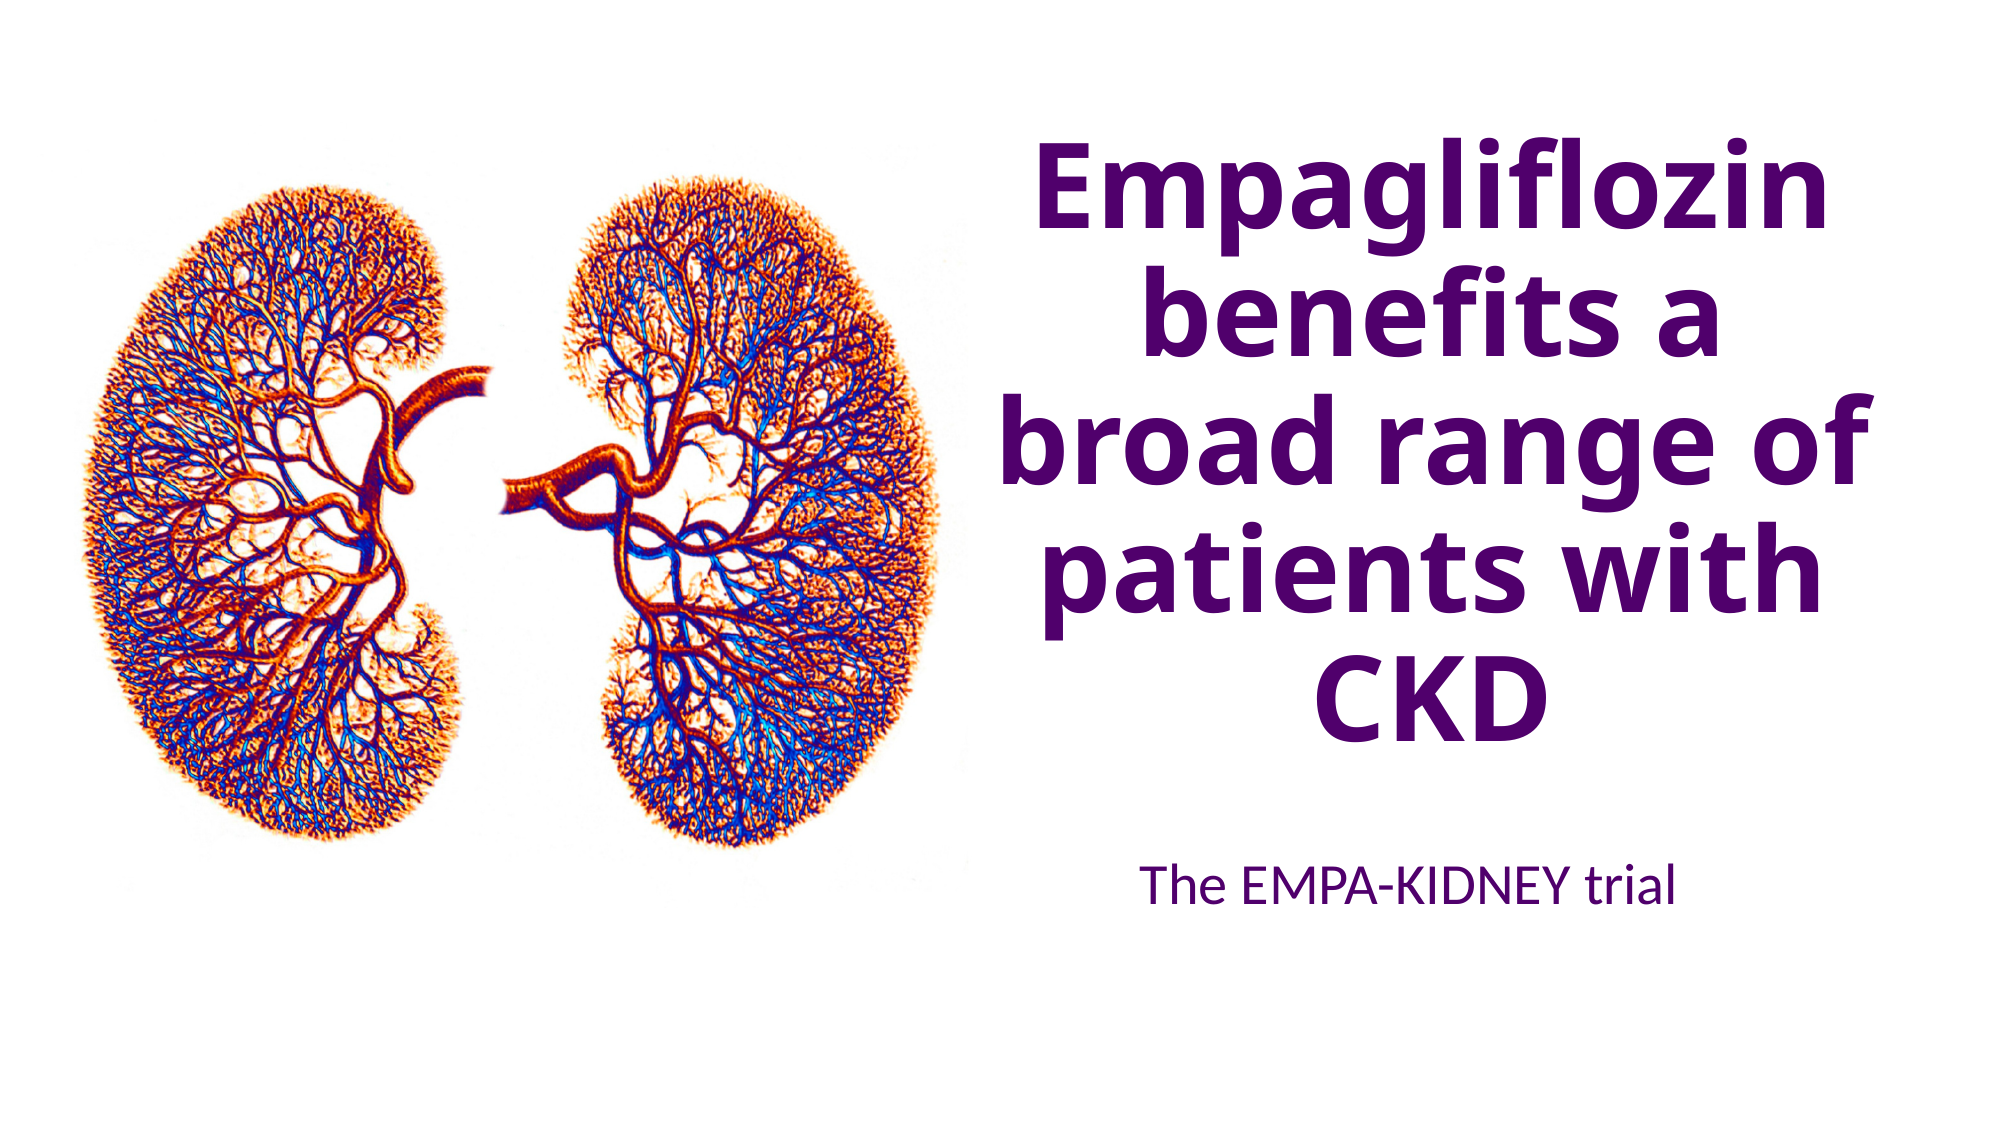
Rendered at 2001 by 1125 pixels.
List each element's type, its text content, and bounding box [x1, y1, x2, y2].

subtitle The EMPA-KIDNEY trial [1045, 846, 1773, 970]
picture [32, 117, 996, 909]
title Empagliflozin benefits a broad range of patients with CKD [996, 117, 1904, 775]
